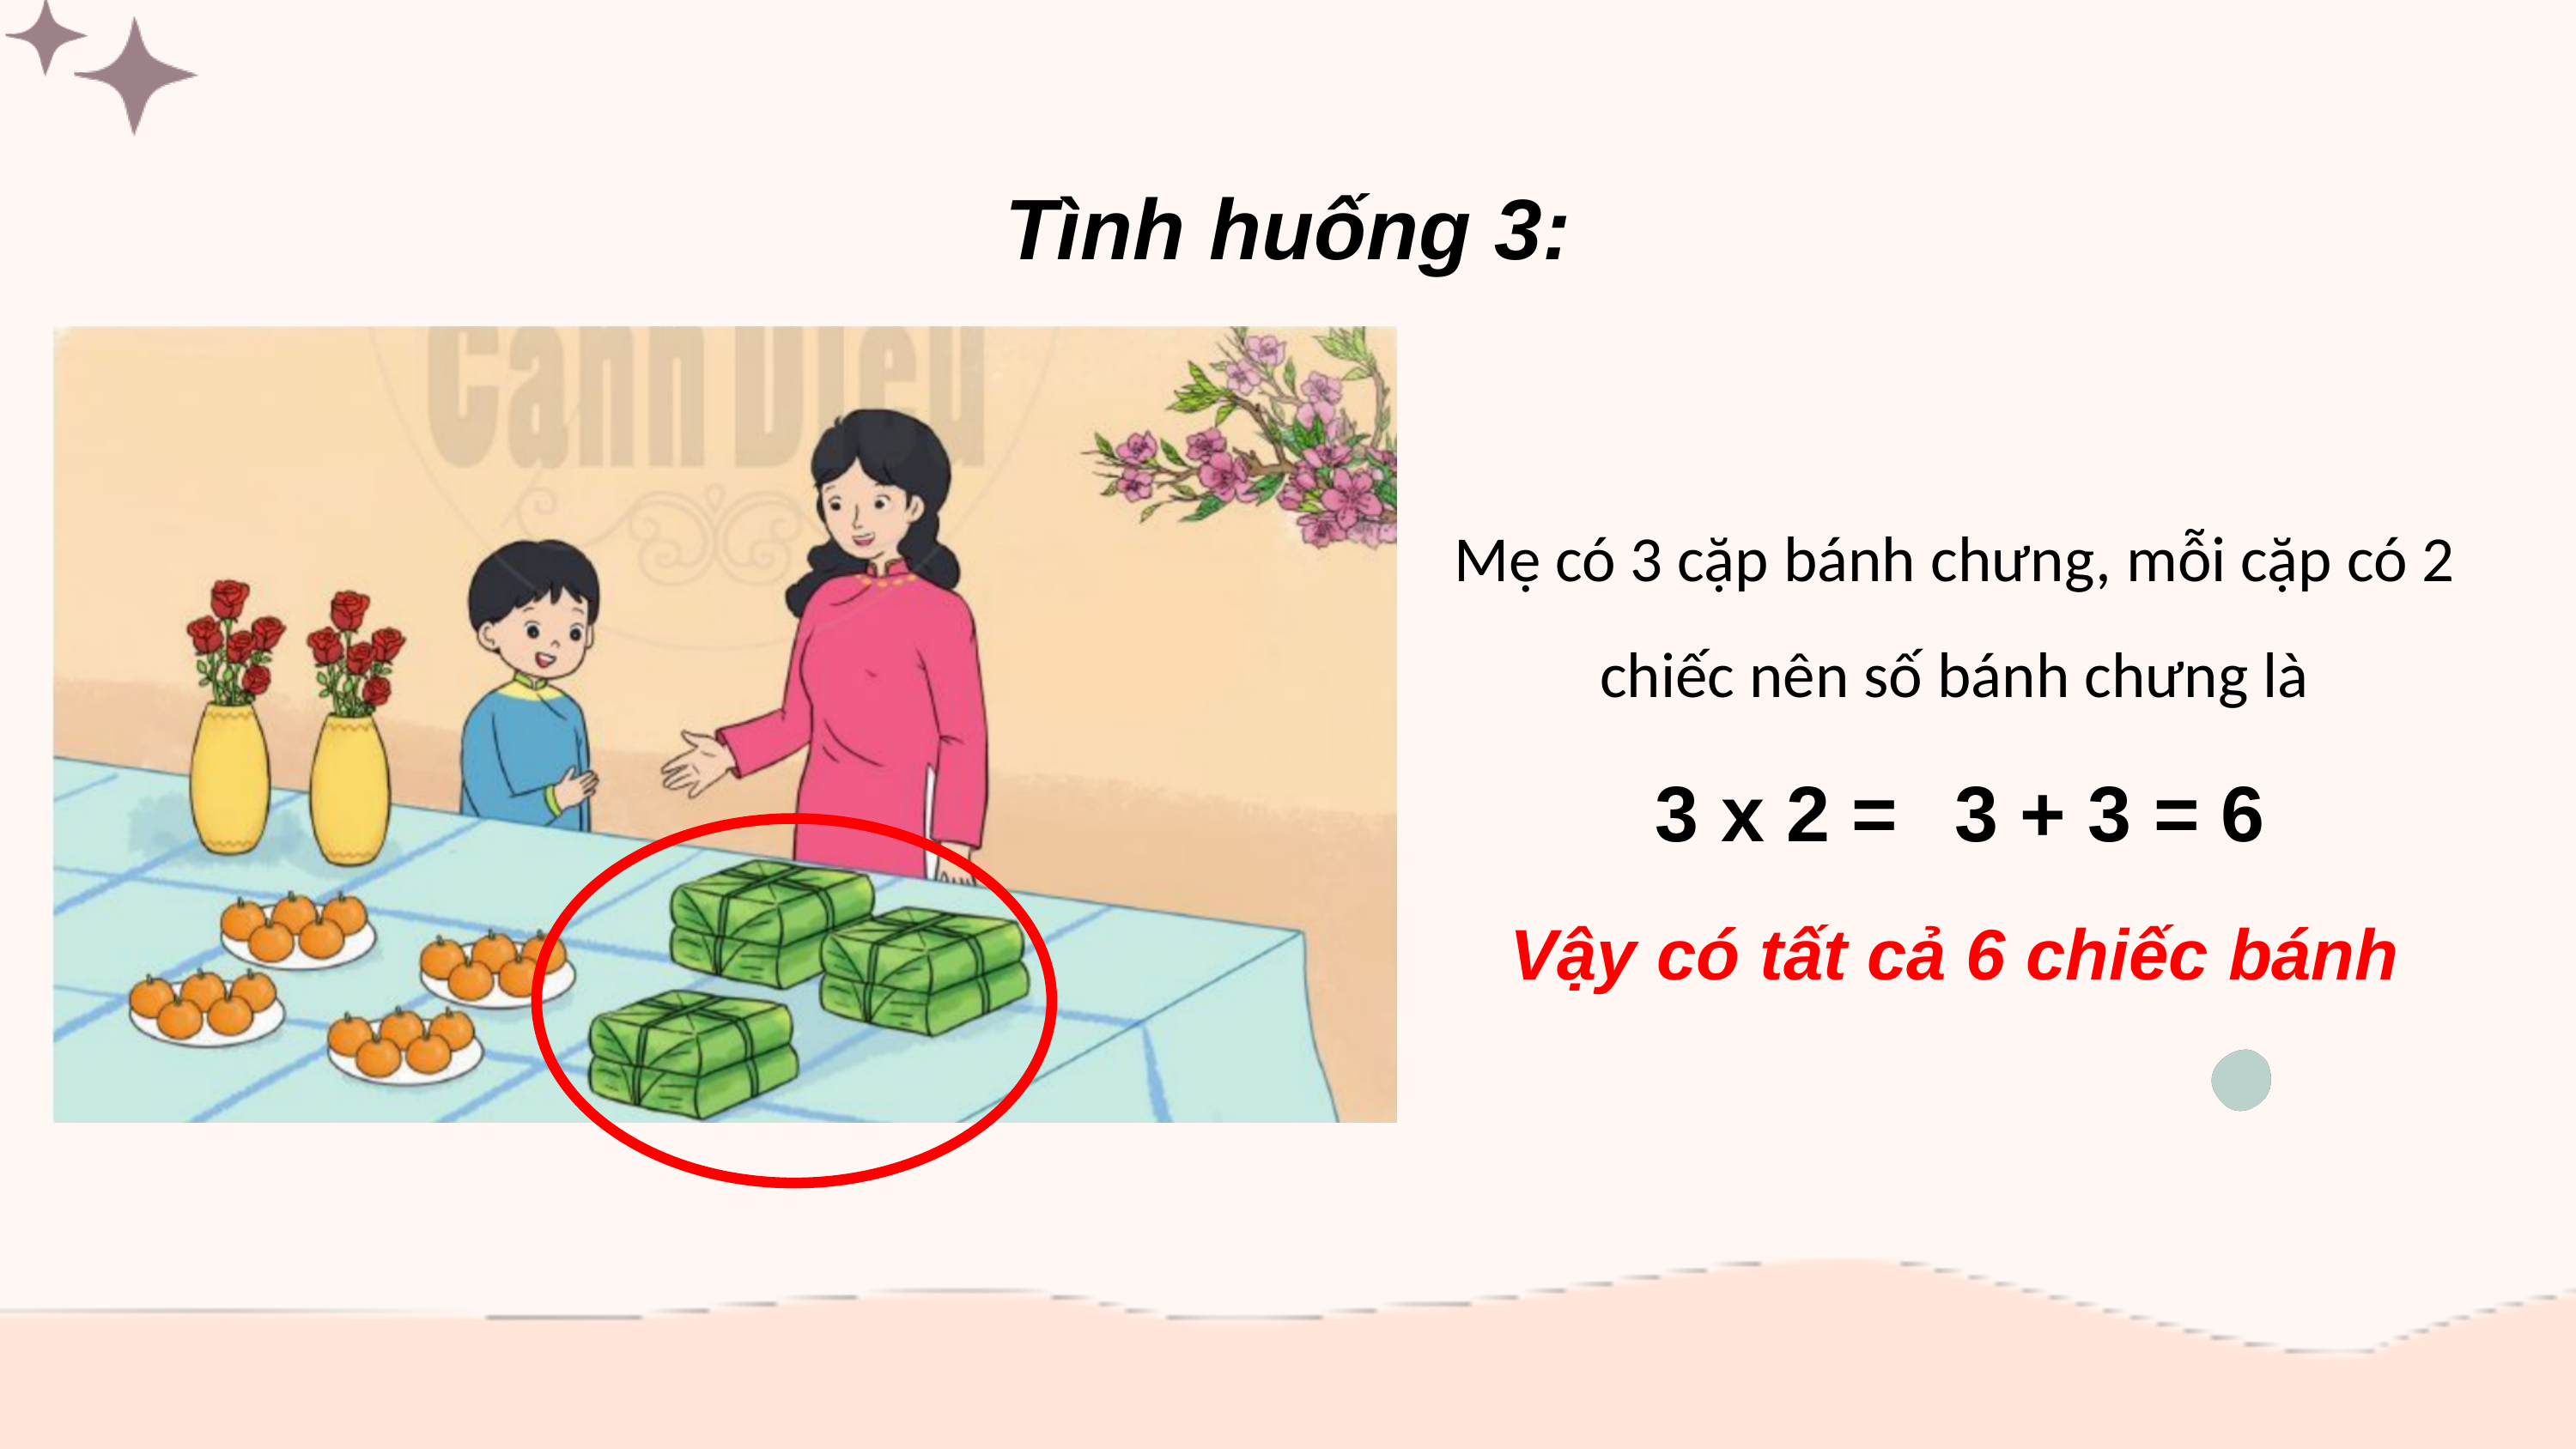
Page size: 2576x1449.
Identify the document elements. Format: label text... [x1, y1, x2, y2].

text_box Tình huống 3: [1425, 116, 1695, 284]
text_box Mẹ có 3 cặp bánh chưng, mỗi cặp có 2 chiếc nên số bánh chưng là [1425, 471, 2489, 717]
text_box Vậy có tất cả 6 chiếc bánh [1476, 858, 2433, 1001]
text_box Tình huống 3: [881, 116, 1064, 284]
picture [4, 0, 199, 137]
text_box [1644, 716, 2296, 842]
picture [2198, 1041, 2274, 1124]
text_box [610, 1131, 979, 1185]
picture [0, 0, 2576, 1449]
